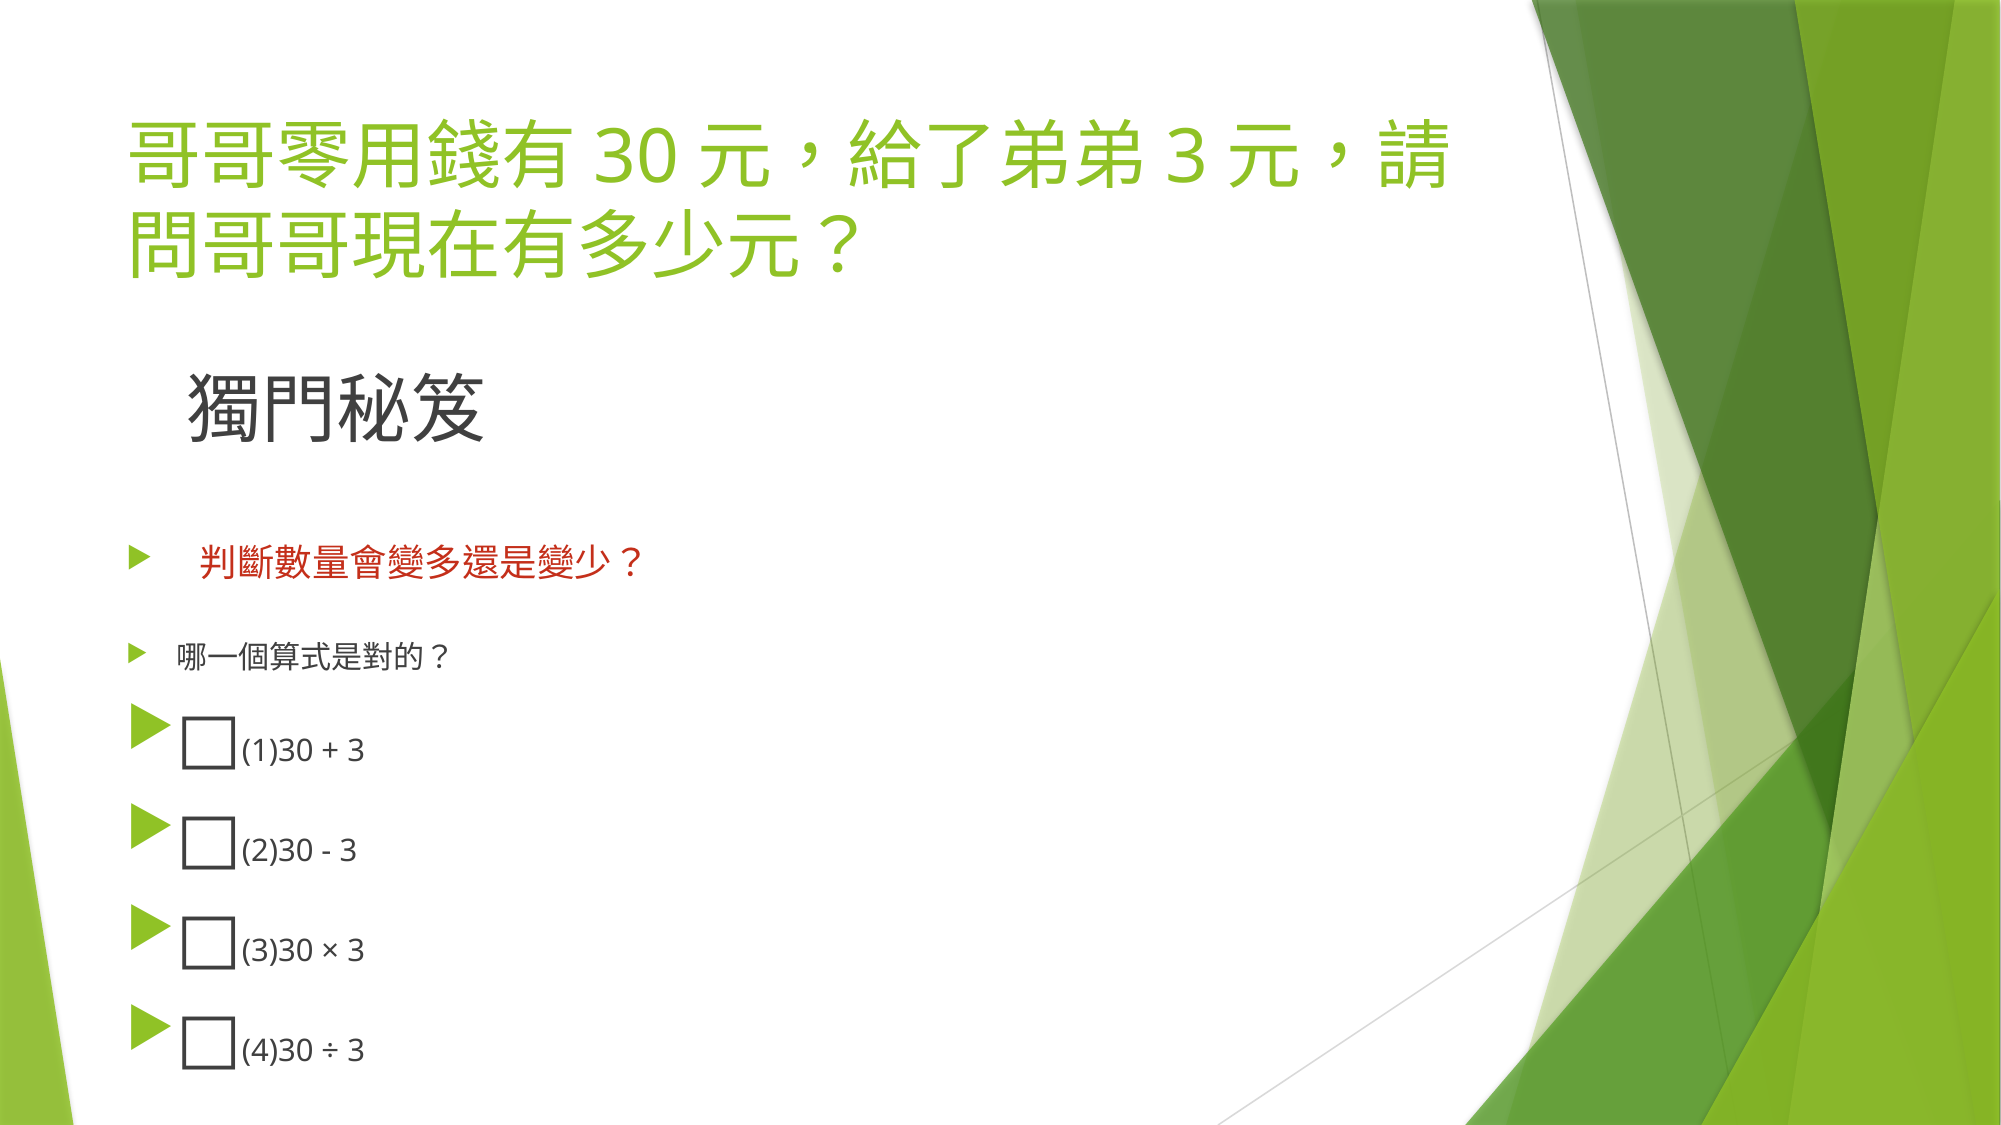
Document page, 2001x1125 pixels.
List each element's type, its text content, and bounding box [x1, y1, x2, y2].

list 哪一個算式是對的？ □(1)30 + 3 □(2)30 - 3 □(3)30 × 3 □(4)30 ÷ 3 [111, 630, 1522, 1086]
text_box 獨門秘笈 判斷數量會變多還是變少？ [111, 354, 1522, 593]
title 哥哥零用錢有30元，給了弟弟3元，請問哥哥現在有多少元？ [111, 99, 1522, 317]
